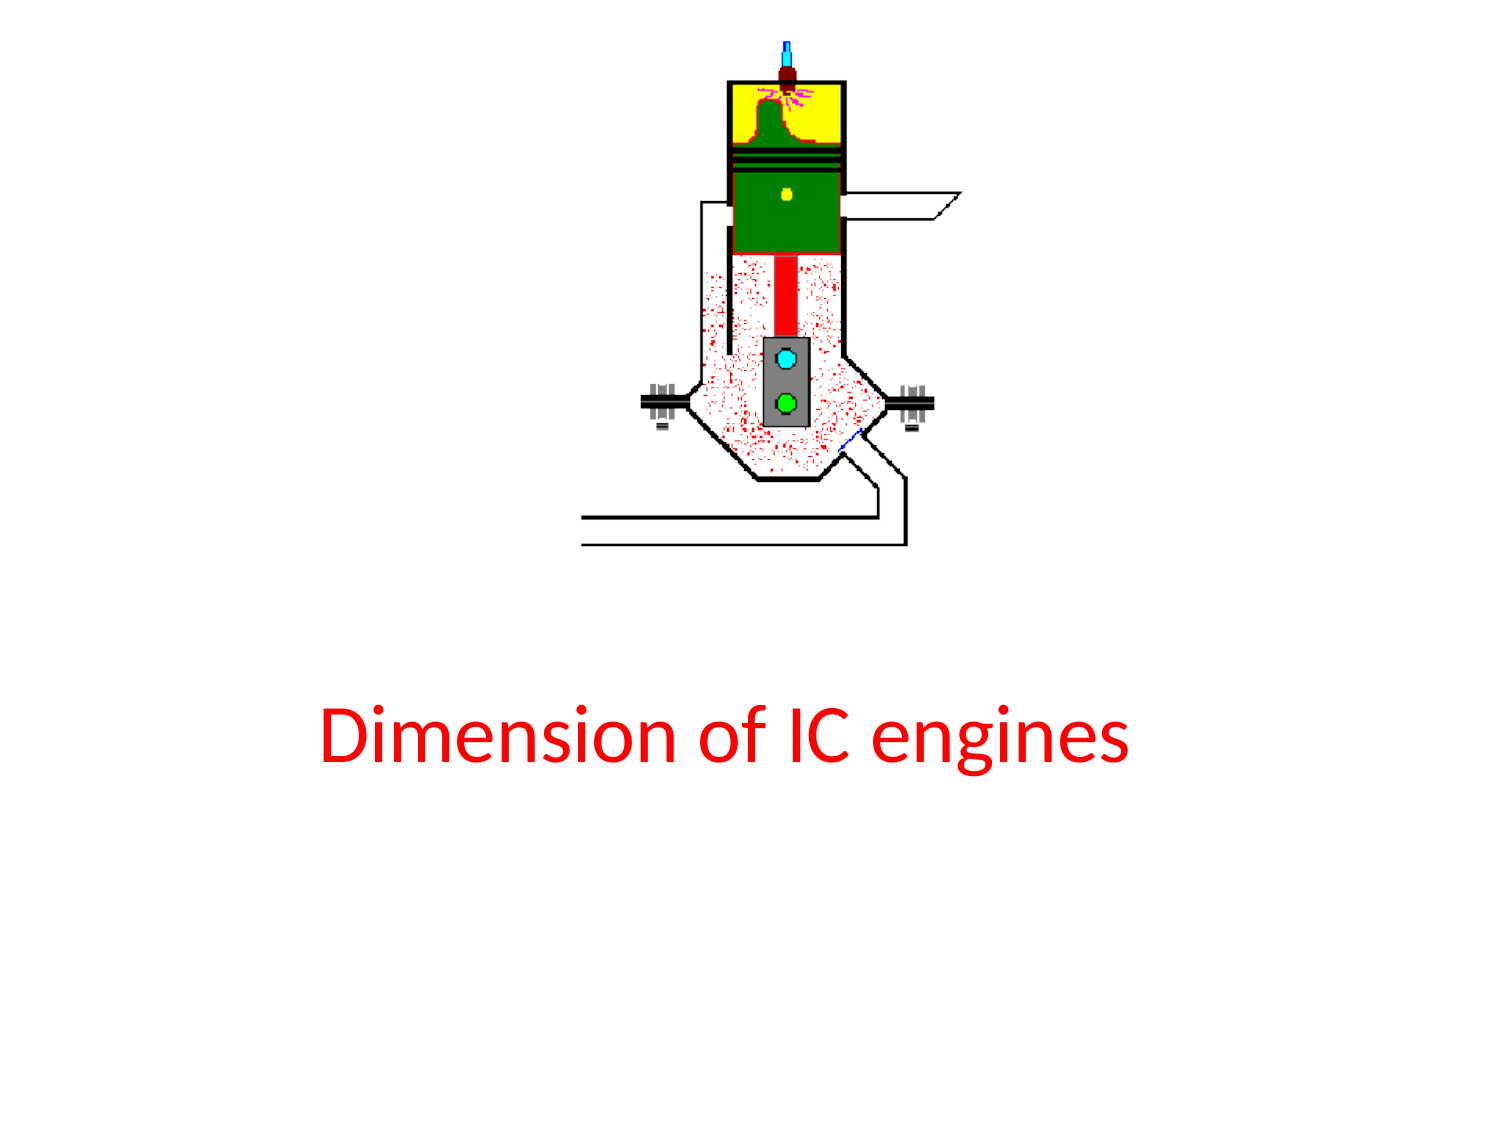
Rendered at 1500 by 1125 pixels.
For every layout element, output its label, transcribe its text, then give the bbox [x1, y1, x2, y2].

text_box [525, 0, 1046, 671]
text_box Dimension of IC engines [87, 671, 1288, 787]
